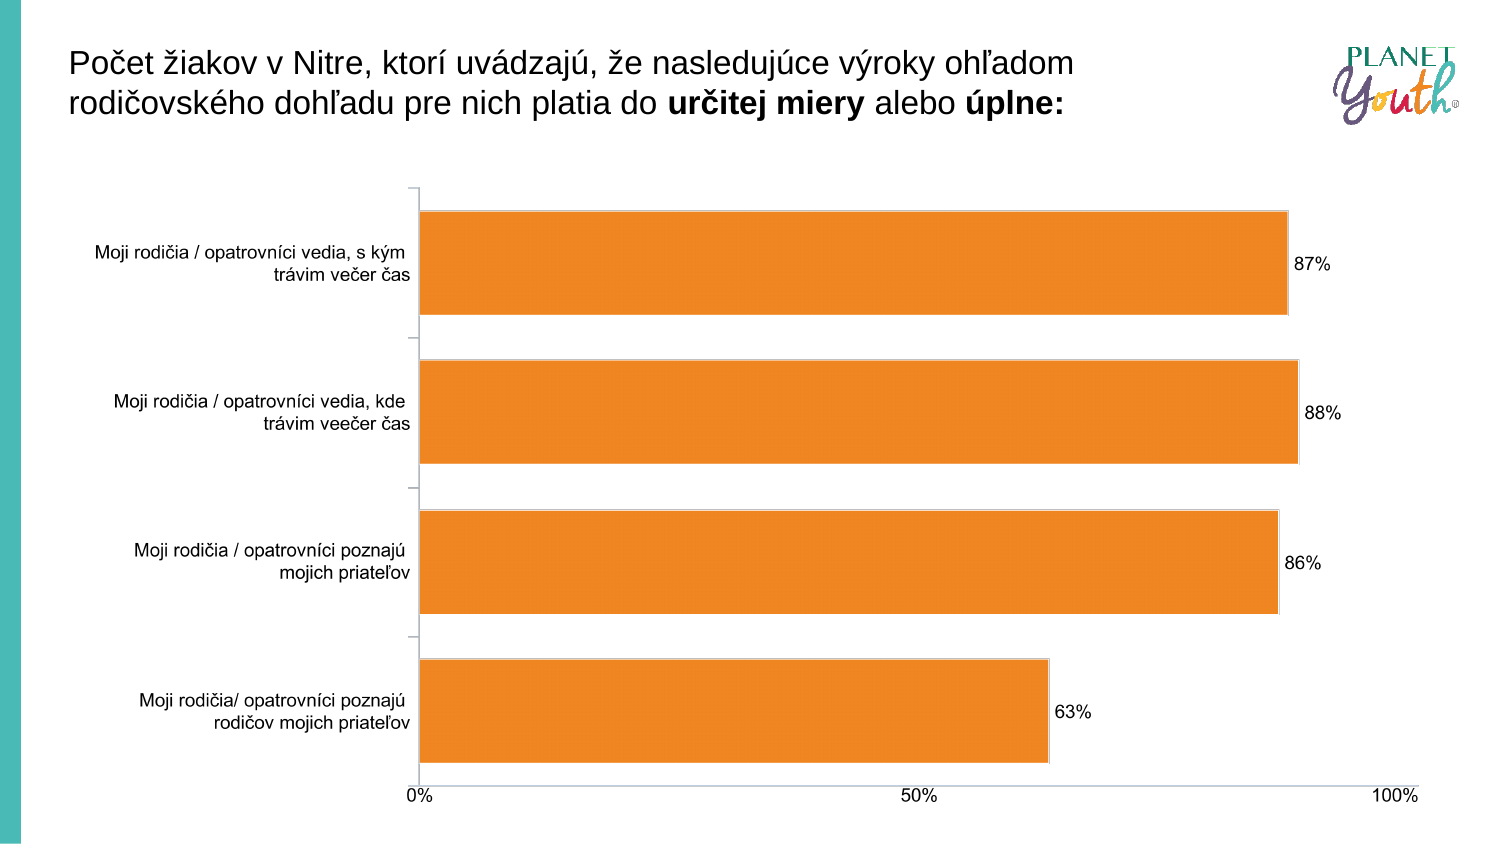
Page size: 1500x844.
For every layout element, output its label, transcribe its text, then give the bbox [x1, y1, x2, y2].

text_box Počet žiakov v Nitre, ktorí uvádzajú, že nasledujúce výroky ohľadom rodičovského dohľadu pre nich platia do určitej miery alebo úplne: [68, 20, 1278, 143]
picture [1324, 37, 1470, 131]
picture [68, 174, 1428, 819]
